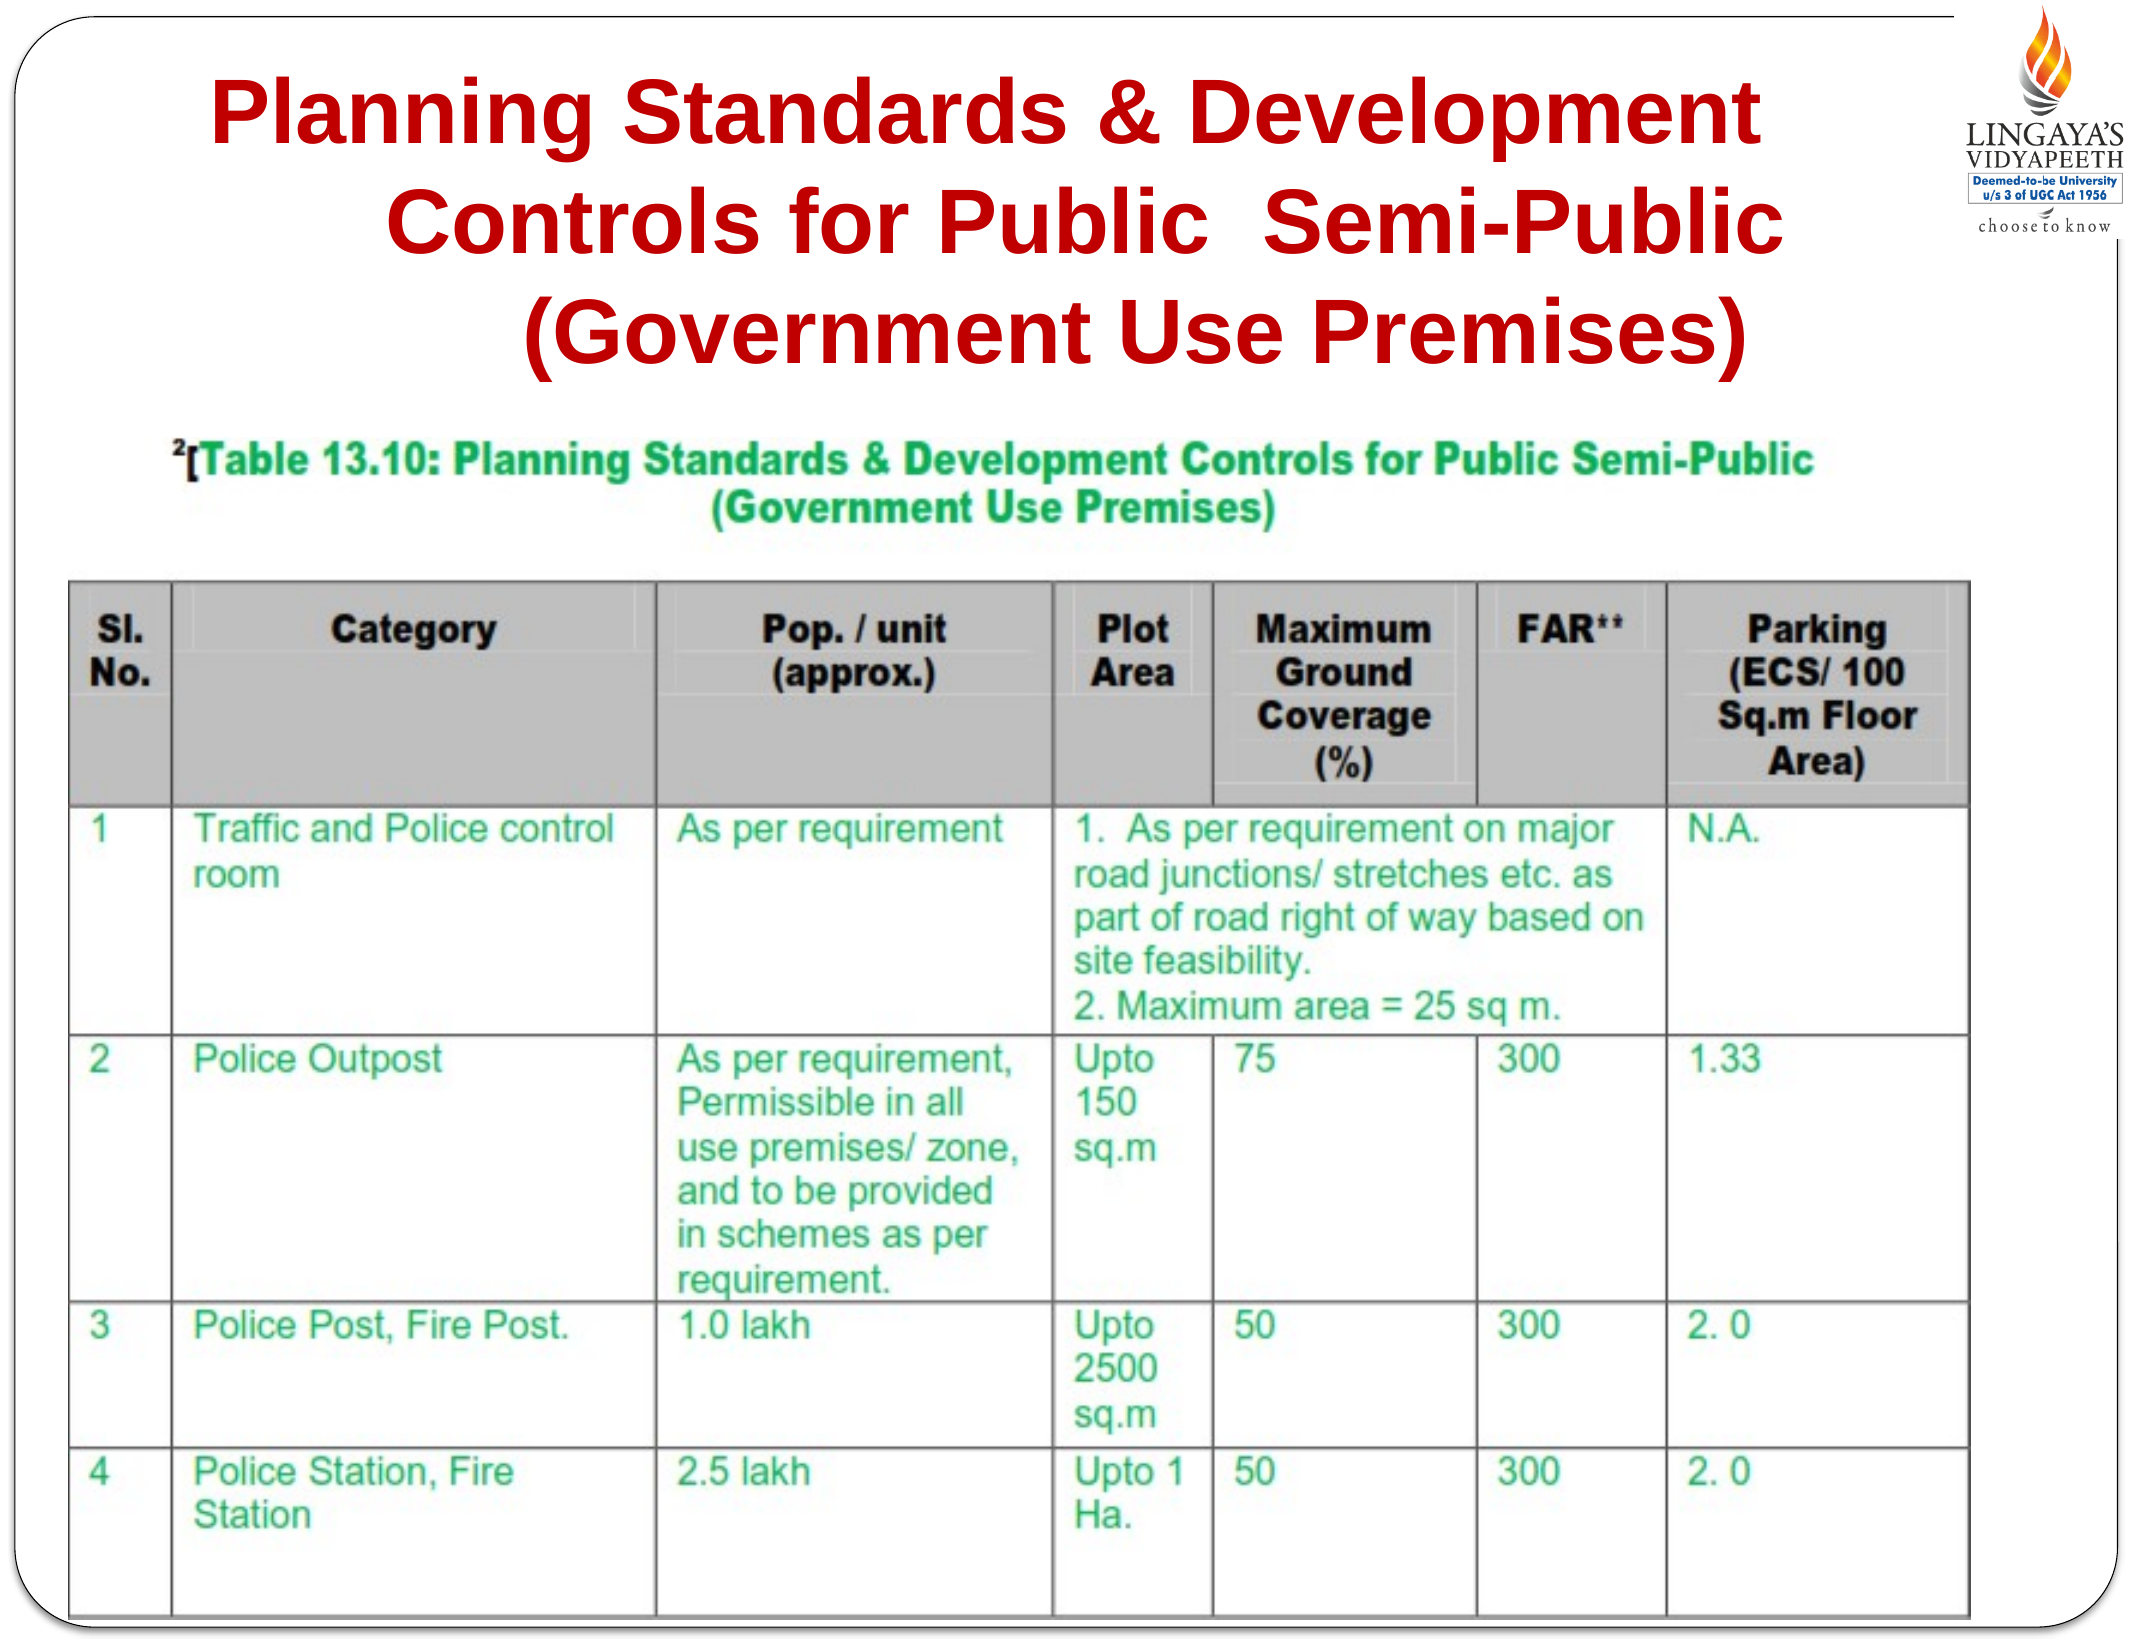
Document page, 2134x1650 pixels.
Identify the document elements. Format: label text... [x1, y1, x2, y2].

picture [1953, 0, 2134, 239]
text_box Planning Standards & Development Controls for Public Semi-Public (Government Use Premises) [66, 50, 1904, 382]
picture [68, 437, 1971, 1620]
